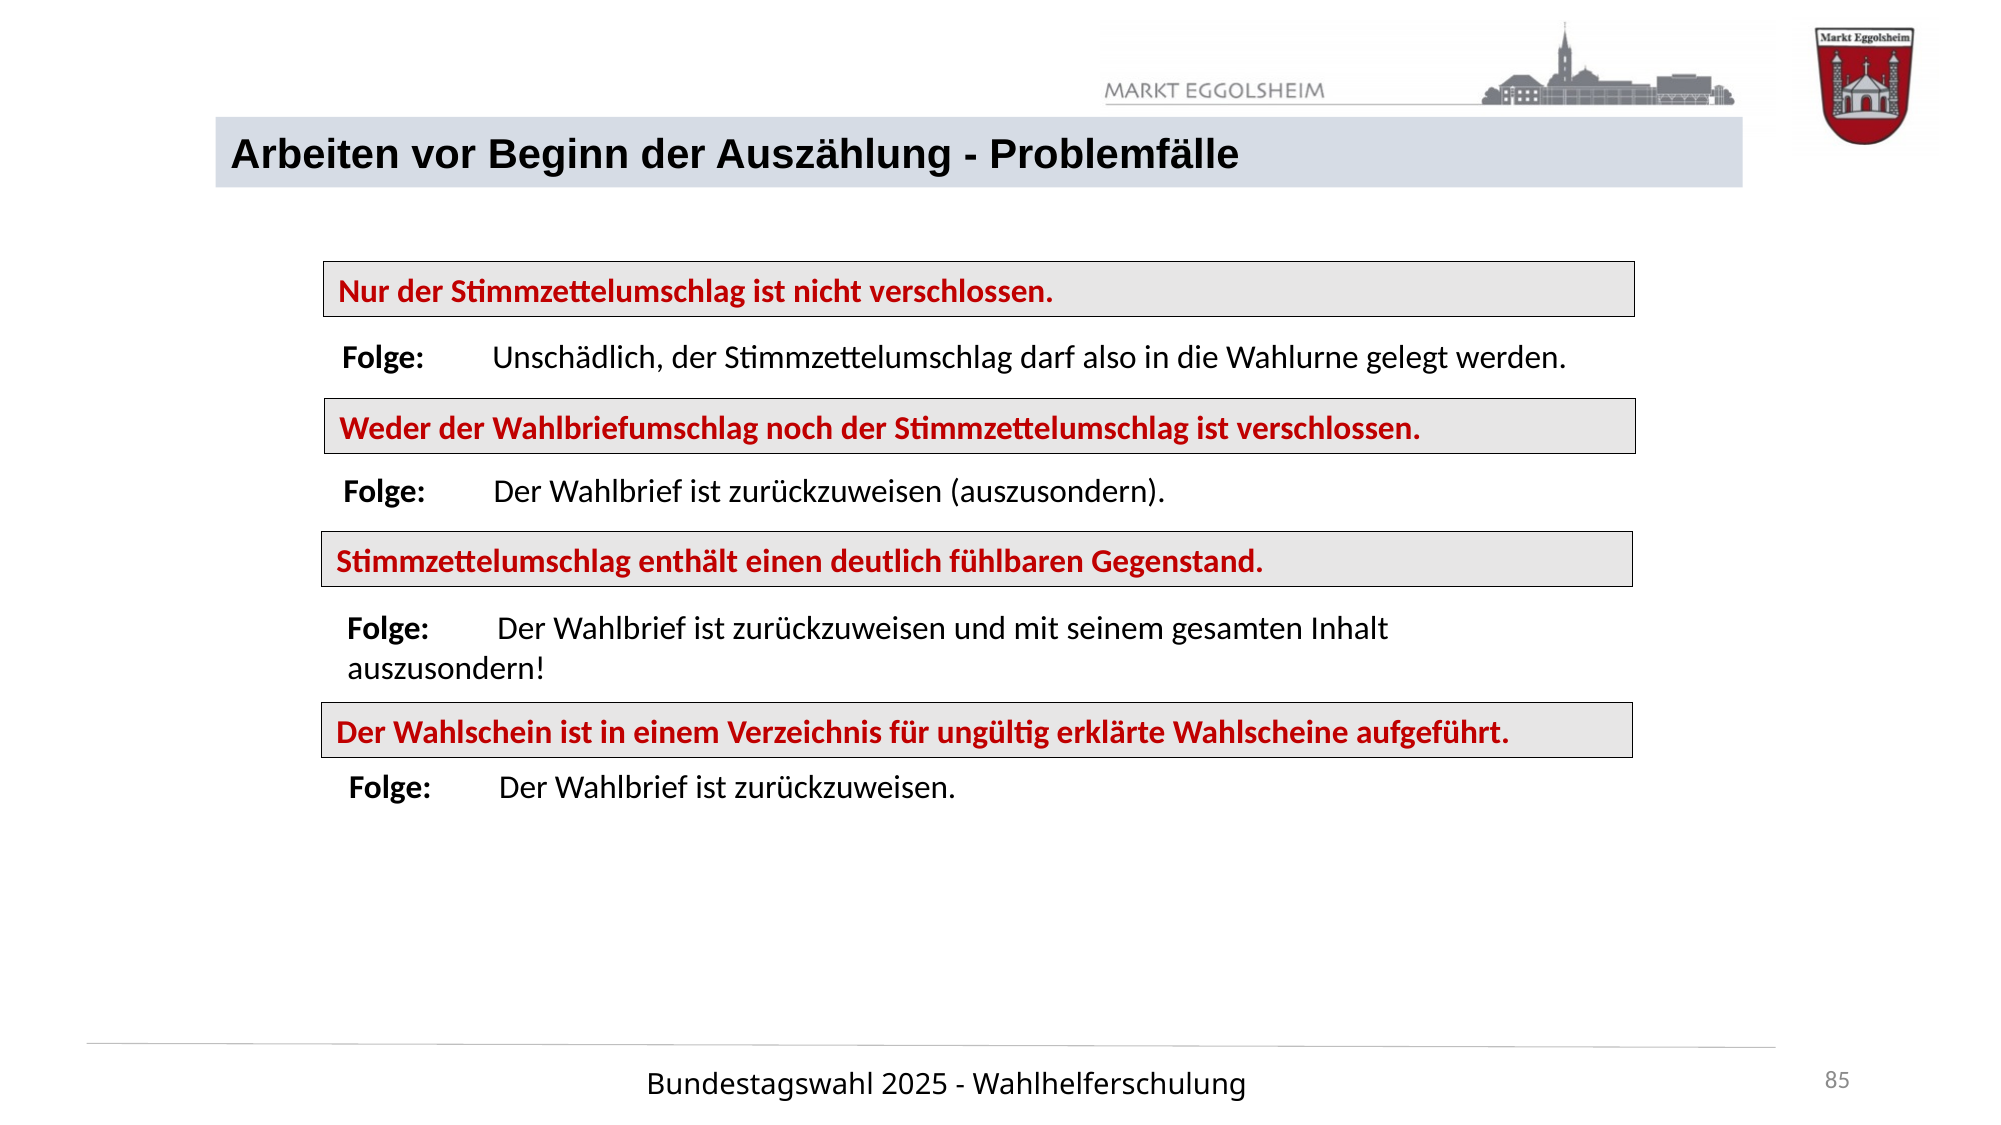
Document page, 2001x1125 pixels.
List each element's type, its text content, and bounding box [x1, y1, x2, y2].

picture [1792, 17, 1939, 158]
text_box Folge: Der Wahlbrief ist zurückzuweisen (auszusondern). [328, 461, 1640, 517]
text_box Folge: Der Wahlbrief ist zurückzuweisen und mit seinem gesamten Inhalt auszusondern! [332, 598, 1623, 694]
text_box Nur der Stimmzettelumschlag ist nicht verschlossen. [323, 261, 1635, 317]
text_box Arbeiten vor Beginn der Auszählung - Problemfälle [215, 116, 1743, 188]
text_box Der Wahlschein ist in einem Verzeichnis für ungültig erklärte Wahlscheine aufgeführt. [321, 702, 1633, 758]
text_box Weder der Wahlbriefumschlag noch der Stimmzettelumschlag ist verschlossen. [324, 398, 1636, 454]
picture [1099, 20, 1776, 138]
text_box Bundestagswahl 2025 - Wahlhelferschulung [456, 1057, 1415, 1108]
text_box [86, 1043, 1776, 1048]
slide_number 85 [1415, 1048, 1866, 1109]
text_box Folge: Unschädlich, der Stimmzettelumschlag darf also in die Wahlurne gelegt werden. [327, 327, 1639, 383]
text_box Folge: Der Wahlbrief ist zurückzuweisen. [334, 757, 1646, 870]
text_box Stimmzettelumschlag enthält einen deutlich fühlbaren Gegenstand. [321, 531, 1633, 587]
